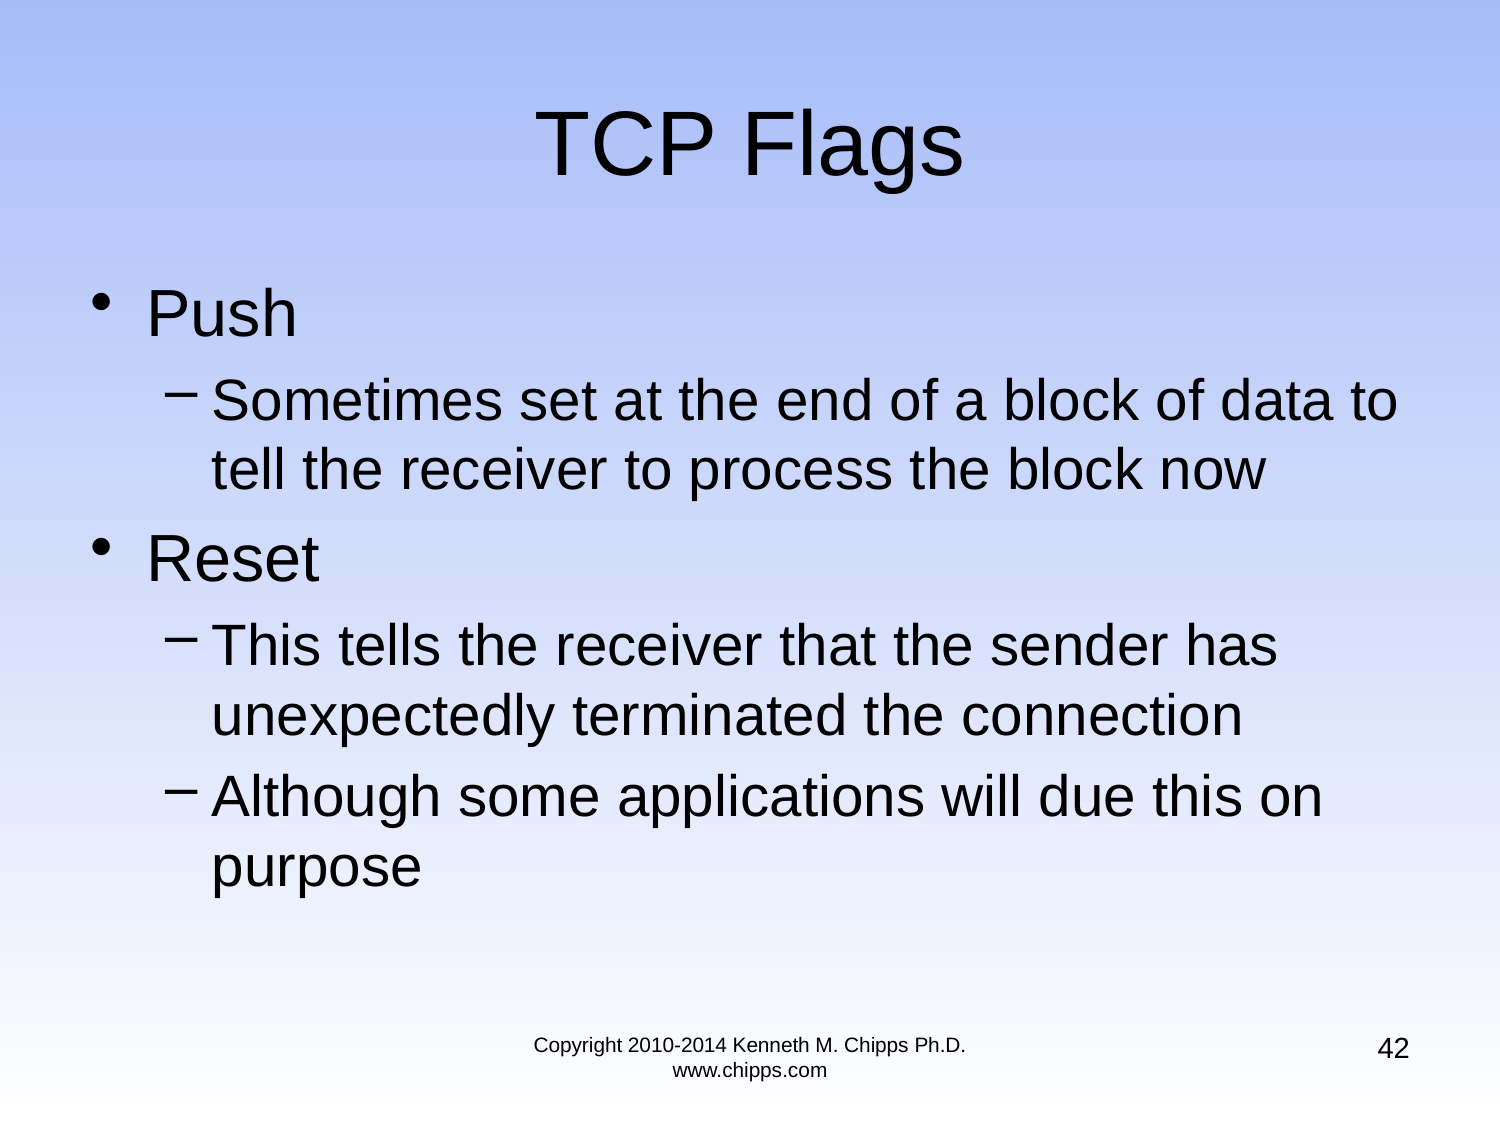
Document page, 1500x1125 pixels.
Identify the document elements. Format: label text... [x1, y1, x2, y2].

footer Copyright 2010-2014 Kenneth M. Chipps Ph.D. www.chipps.com [449, 1024, 1051, 1103]
title TCP Flags [75, 45, 1425, 233]
list Push Sometimes set at the end of a block of data to tell the receiver to process the block now Reset This tells the receiver that the sender has unexpectedly terminated the connection Although some applications will due this on purpose [75, 262, 1425, 1005]
slide_number 42 [1074, 1021, 1426, 1101]
title Lab [0, 114, 75, 118]
title Lab [1425, 114, 1500, 118]
